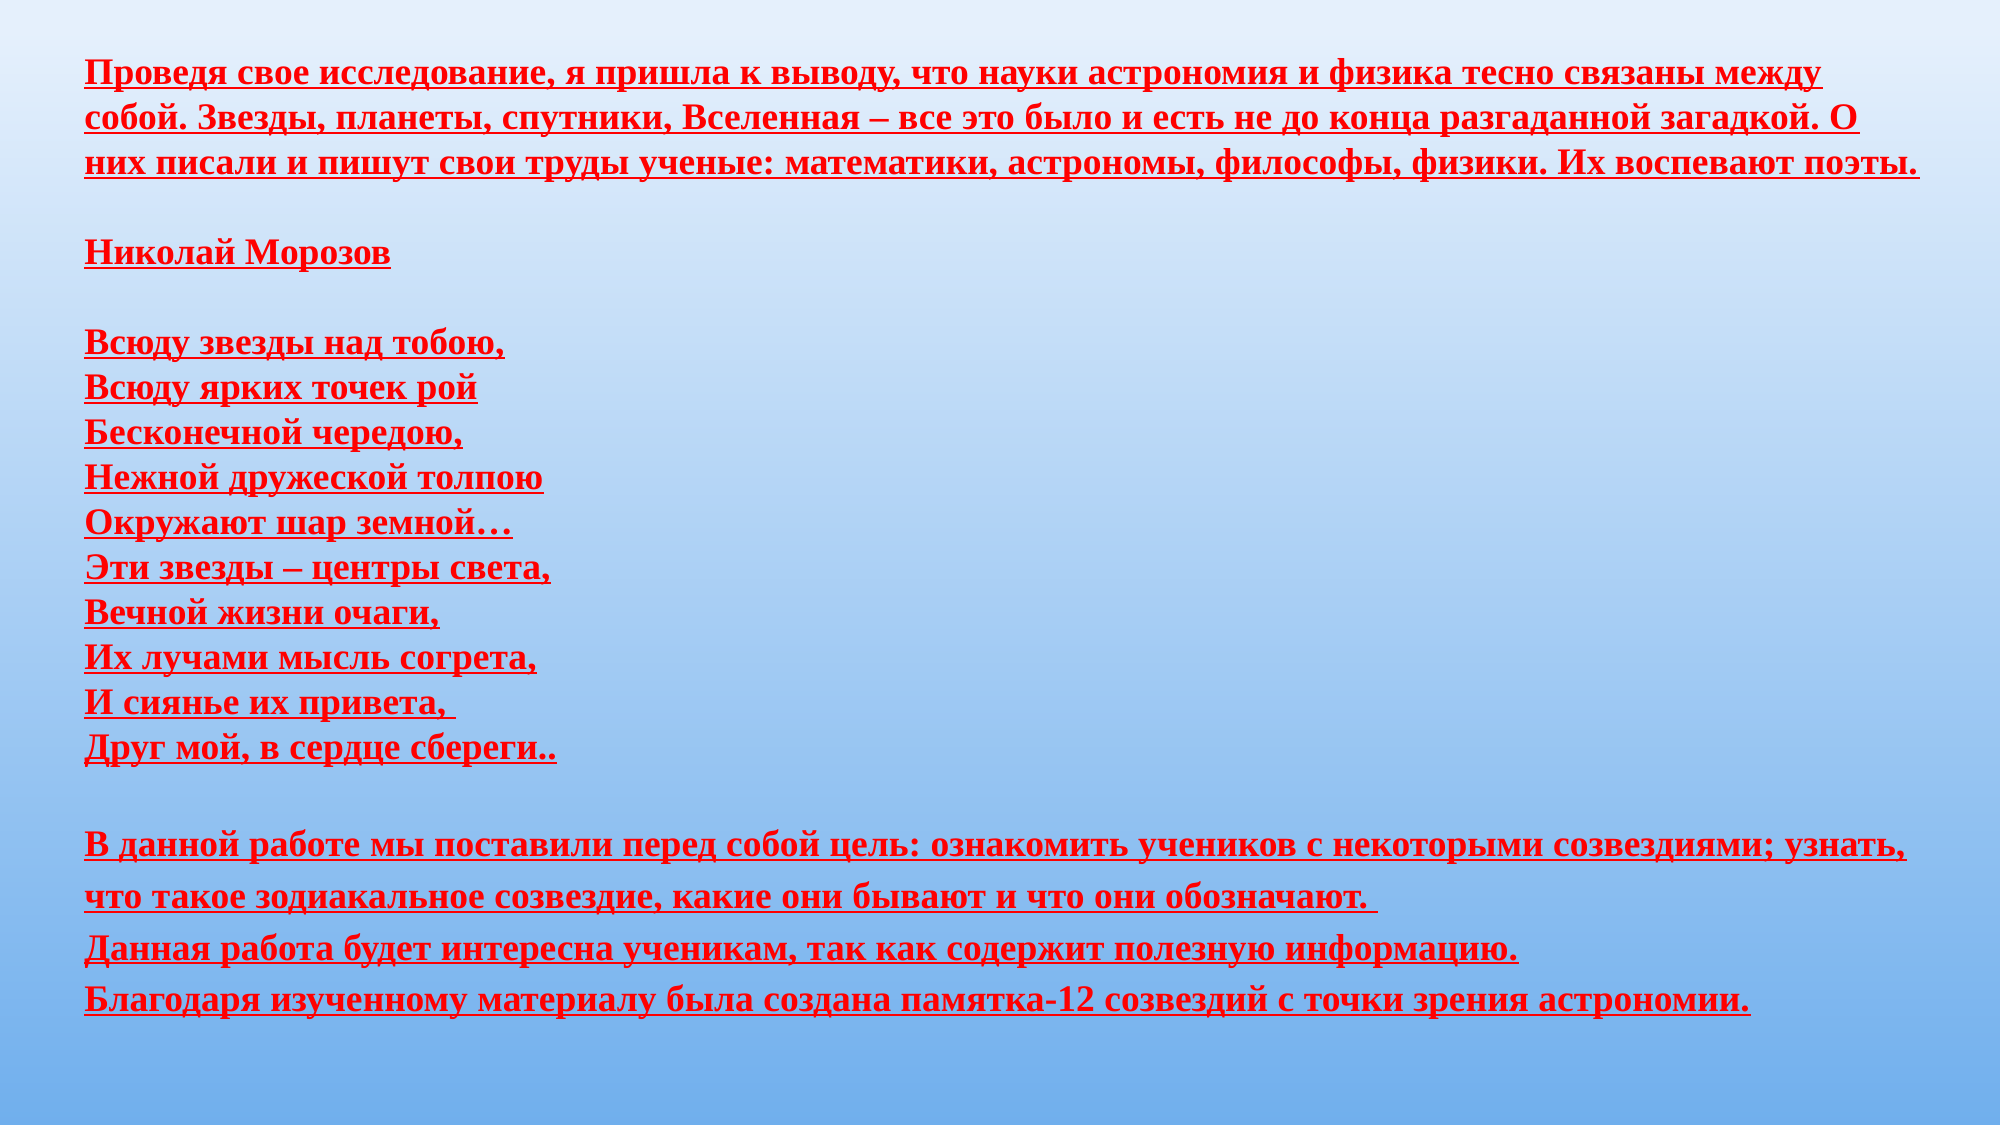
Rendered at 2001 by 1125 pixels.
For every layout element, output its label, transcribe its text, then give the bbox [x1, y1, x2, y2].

text_box Проведя свое исследование, я пришла к выводу, что науки астрономия и физика тесно связаны между собой. Звезды, планеты, спутники, Вселенная – все это было и есть не до конца разгаданной загадкой. О них писали и пишут свои труды ученые: математики, астрономы, философы, физики. Их воспевают поэты. Николай Морозов Всюду звезды над тобою, Всюду ярких точек рой Бесконечной чередою, Нежной дружеской толпою Окружают шар земной… Эти звезды – центры света, Вечной жизни очаги, Их лучами мысль согрета, И сиянье их привета, Друг мой, в сердце сбереги.. В данной работе мы поставили перед собой цель: ознакомить учеников с некоторыми созвездиями; узнать, что такое зодиакальное созвездие, какие они бывают и что они обозначают. Данная работа будет интересна ученикам, так как содержит полезную информацию. Благодаря изученному материалу была создана памятка-12 созвездий с точки зрения астрономии. [69, 40, 1938, 1027]
